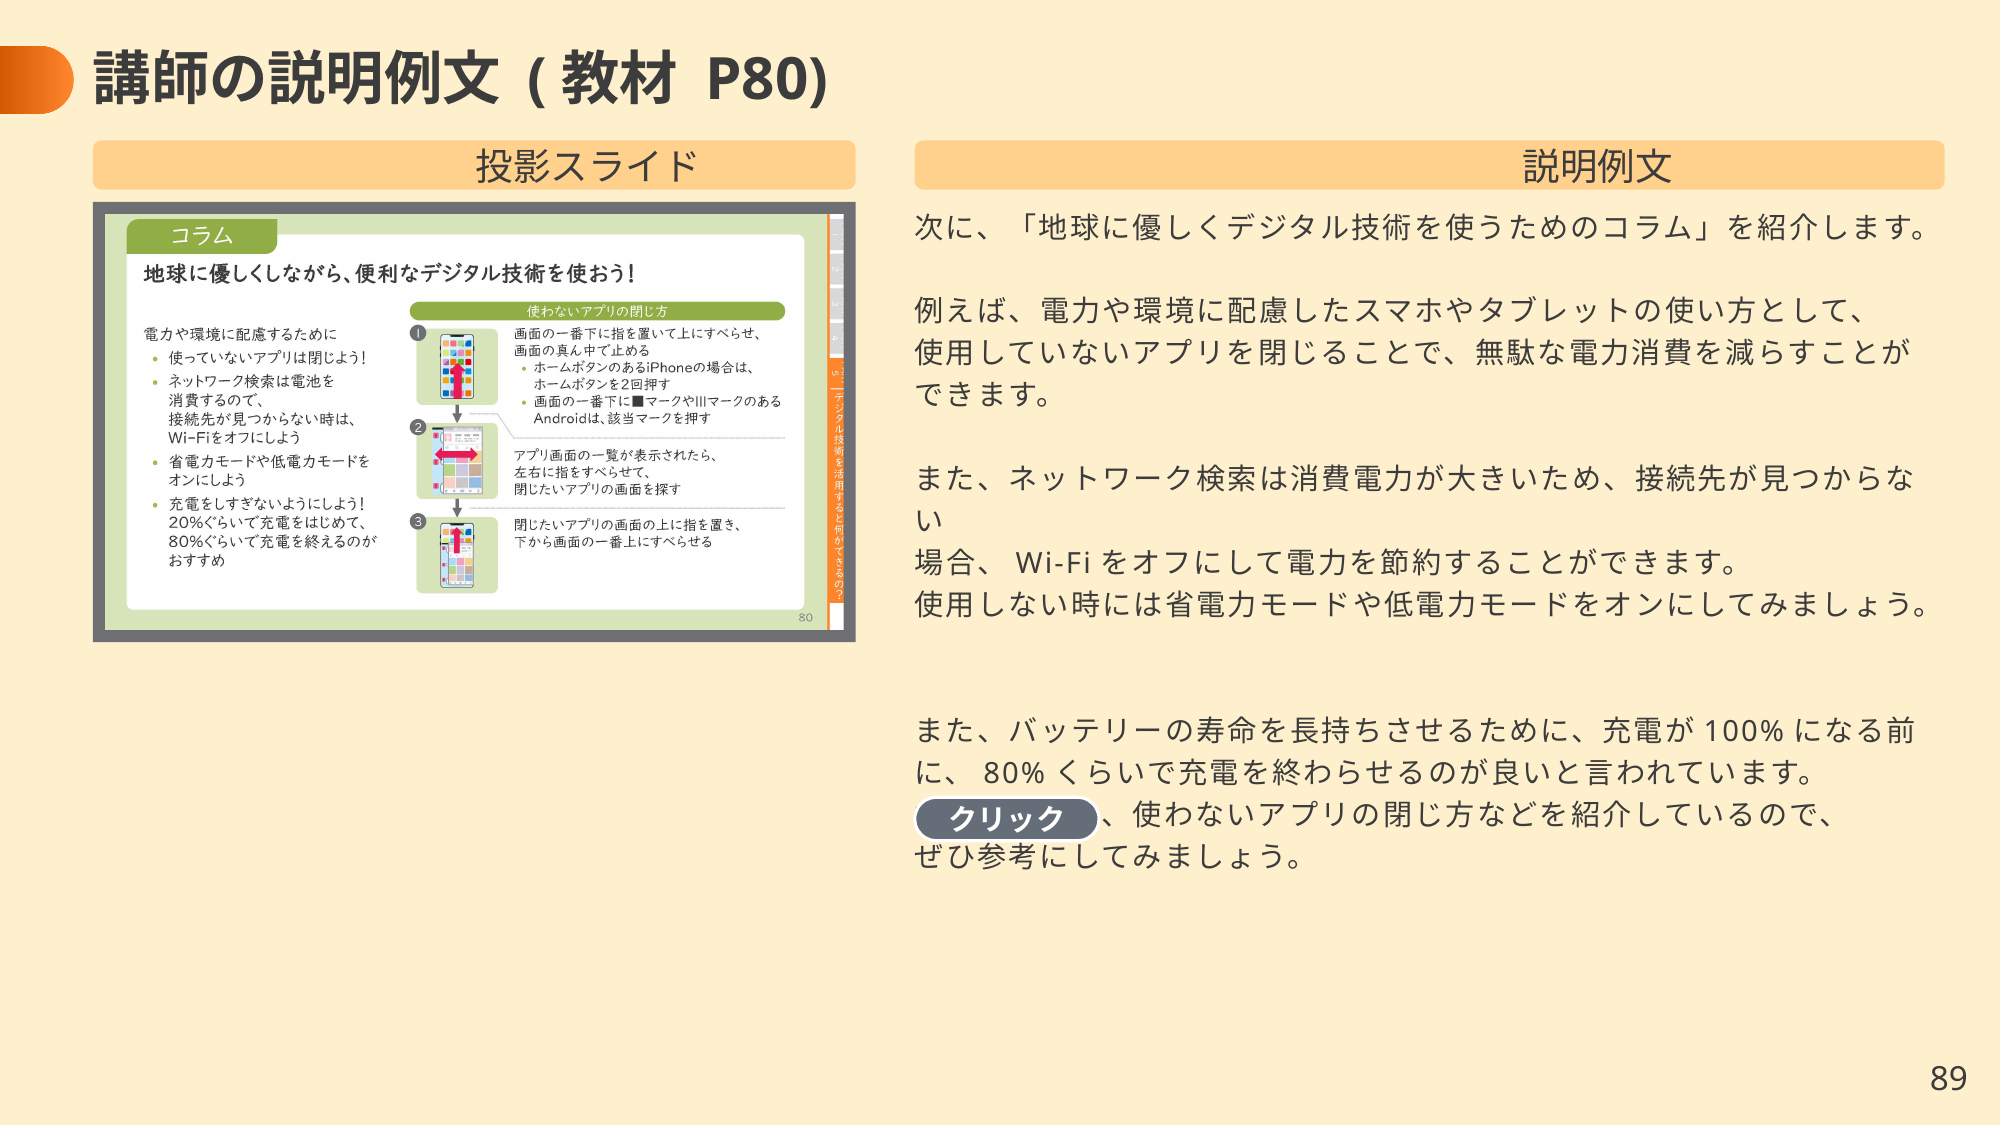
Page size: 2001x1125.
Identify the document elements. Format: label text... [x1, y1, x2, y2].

text_box 次に、「地球に優しくデジタル技術を使うためのコラム」を紹介します。 例えば、電力や環境に配慮したスマホやタブレットの使い方として、 使用していないアプリを閉じることで、無駄な電力消費を減らすことが できます。 また、ネットワーク検索は消費電力が大きいため、接続先が見つからない 場合、Wi-Fiをオフにして電力を節約することができます。 使用しない時には省電力モードや低電力モードをオンにしてみましょう。 また、バッテリーの寿命を長持ちさせるために、充電が100%になる前に、80%くらいで充電を終わらせるのが良いと言われています。 本コラムでは、使わないアプリの閉じ方などを紹介しているので、 ぜひ参考にしてみましょう。 [914, 201, 1945, 873]
text_box クリック [913, 796, 1101, 842]
text_box 説明例文 [913, 139, 1946, 191]
text_box 投影スライド [91, 139, 857, 191]
title 講師の説明例文 (教材 P80) [92, 49, 1908, 111]
text_box [92, 201, 857, 643]
slide_number 88 [1884, 1065, 1968, 1096]
picture [104, 214, 844, 630]
